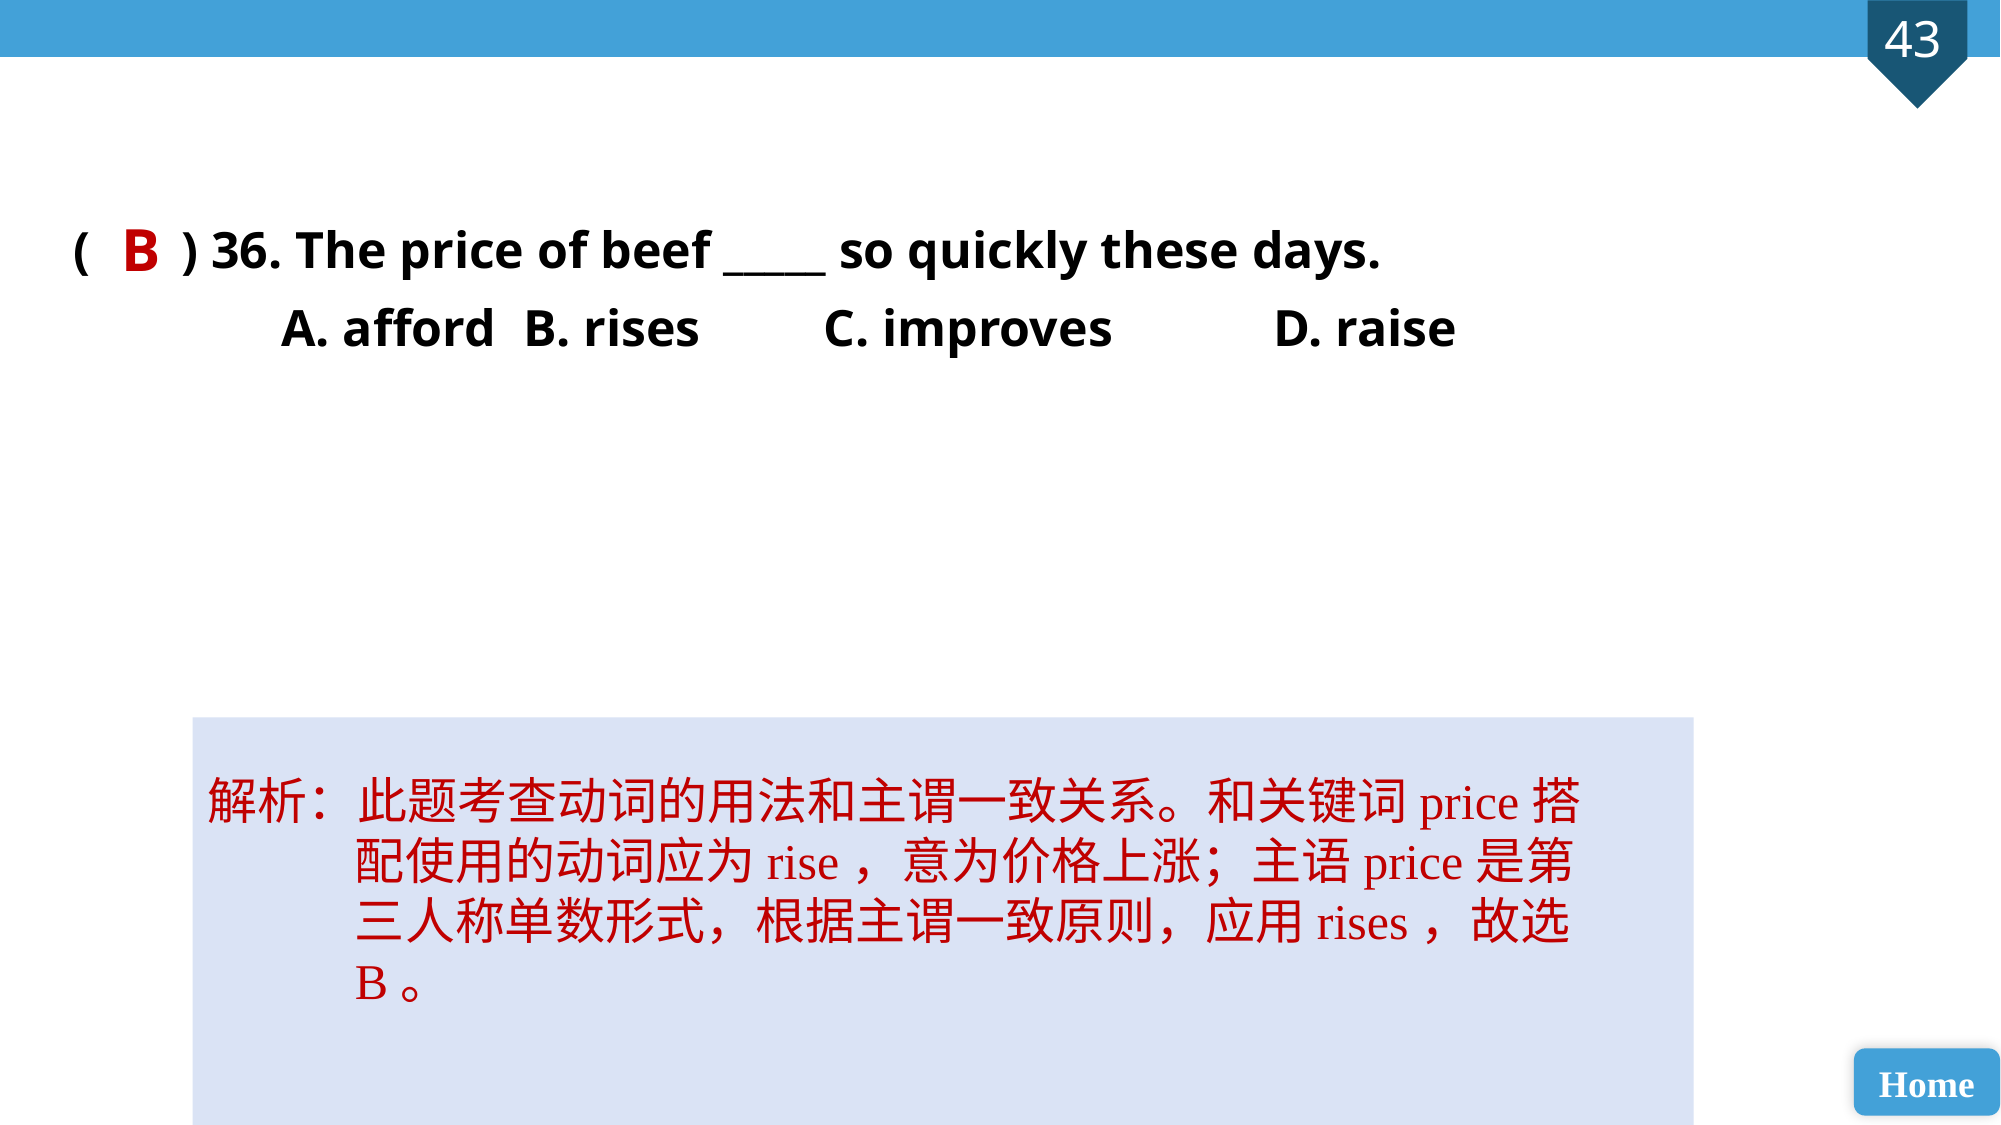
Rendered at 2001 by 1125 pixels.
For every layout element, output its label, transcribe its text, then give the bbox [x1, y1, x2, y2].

text_box [191, 716, 1695, 1125]
text_box ( ) 36. The price of beef _____ so quickly these days. A. afford B. rises C. improves D. raise [58, 193, 1976, 365]
text_box 解析：此题考查动词的用法和主谓一致关系。和关键词price搭配使用的动词应为rise，意为价格上涨；主语price是第三人称单数形式，根据主谓一致原则，应用rises，故选B。 [192, 762, 1608, 1017]
text_box B [106, 206, 176, 291]
